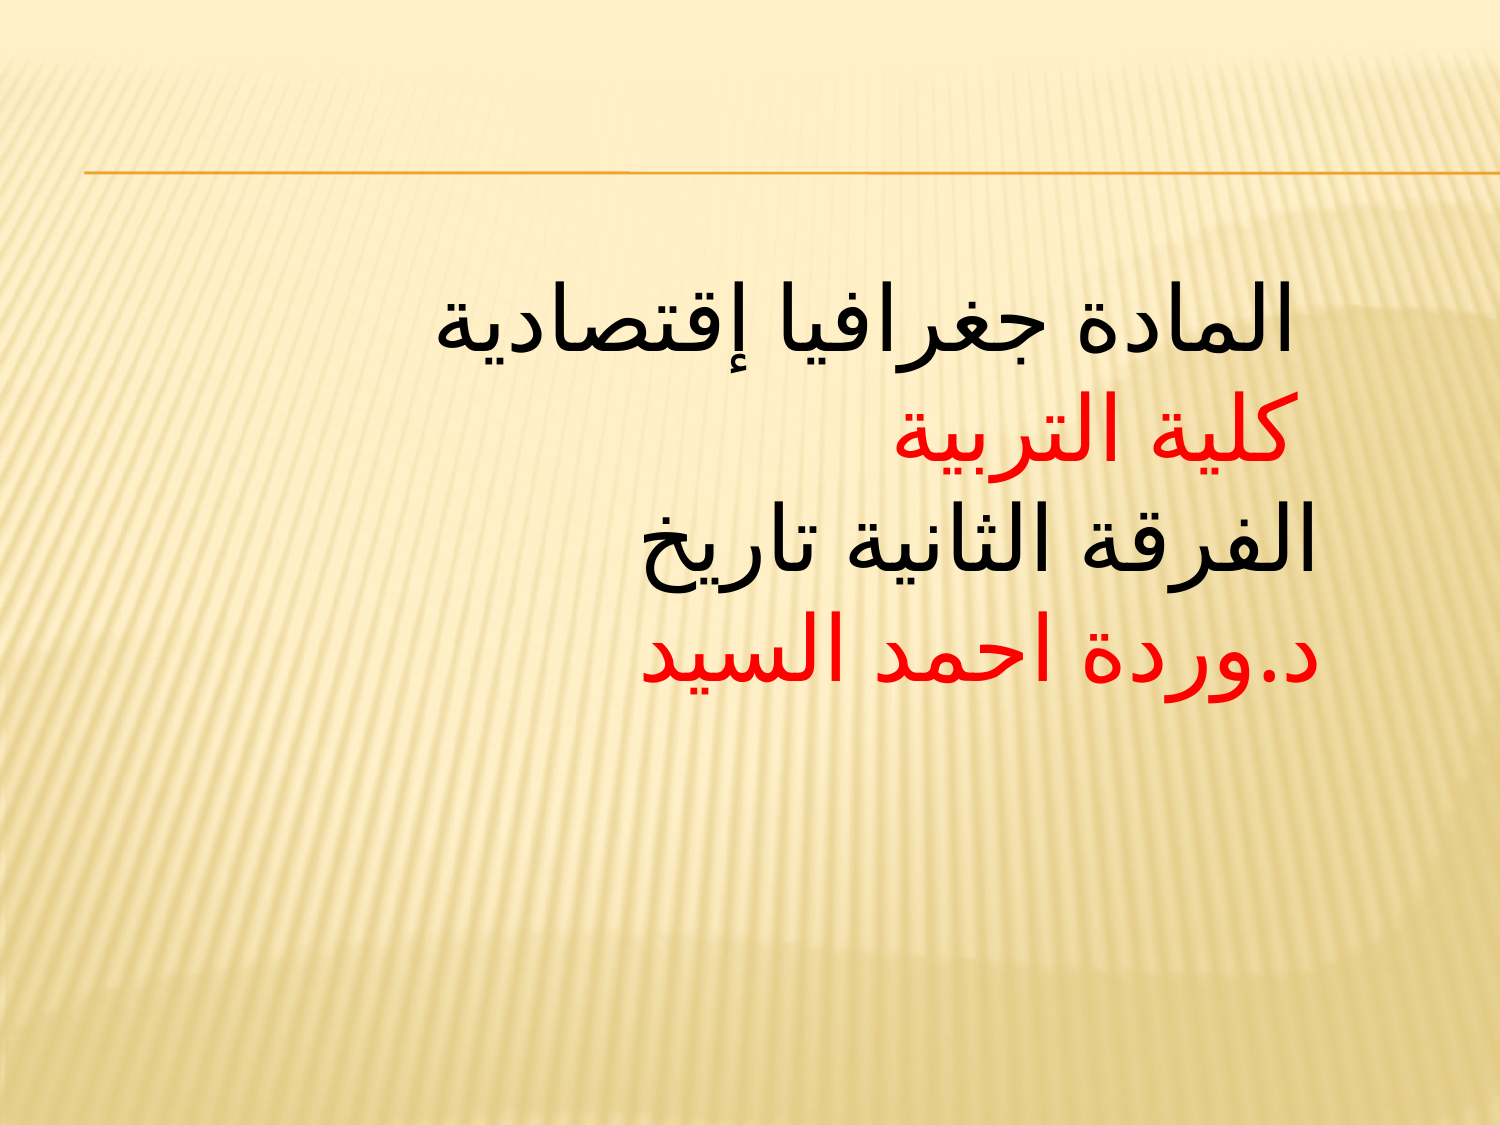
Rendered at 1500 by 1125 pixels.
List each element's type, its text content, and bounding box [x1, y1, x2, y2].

text_box المادة جغرافيا إقتصادية كلية التربية الفرقة الثانية تاريخ د.وردة احمد السيد [187, 162, 1338, 817]
